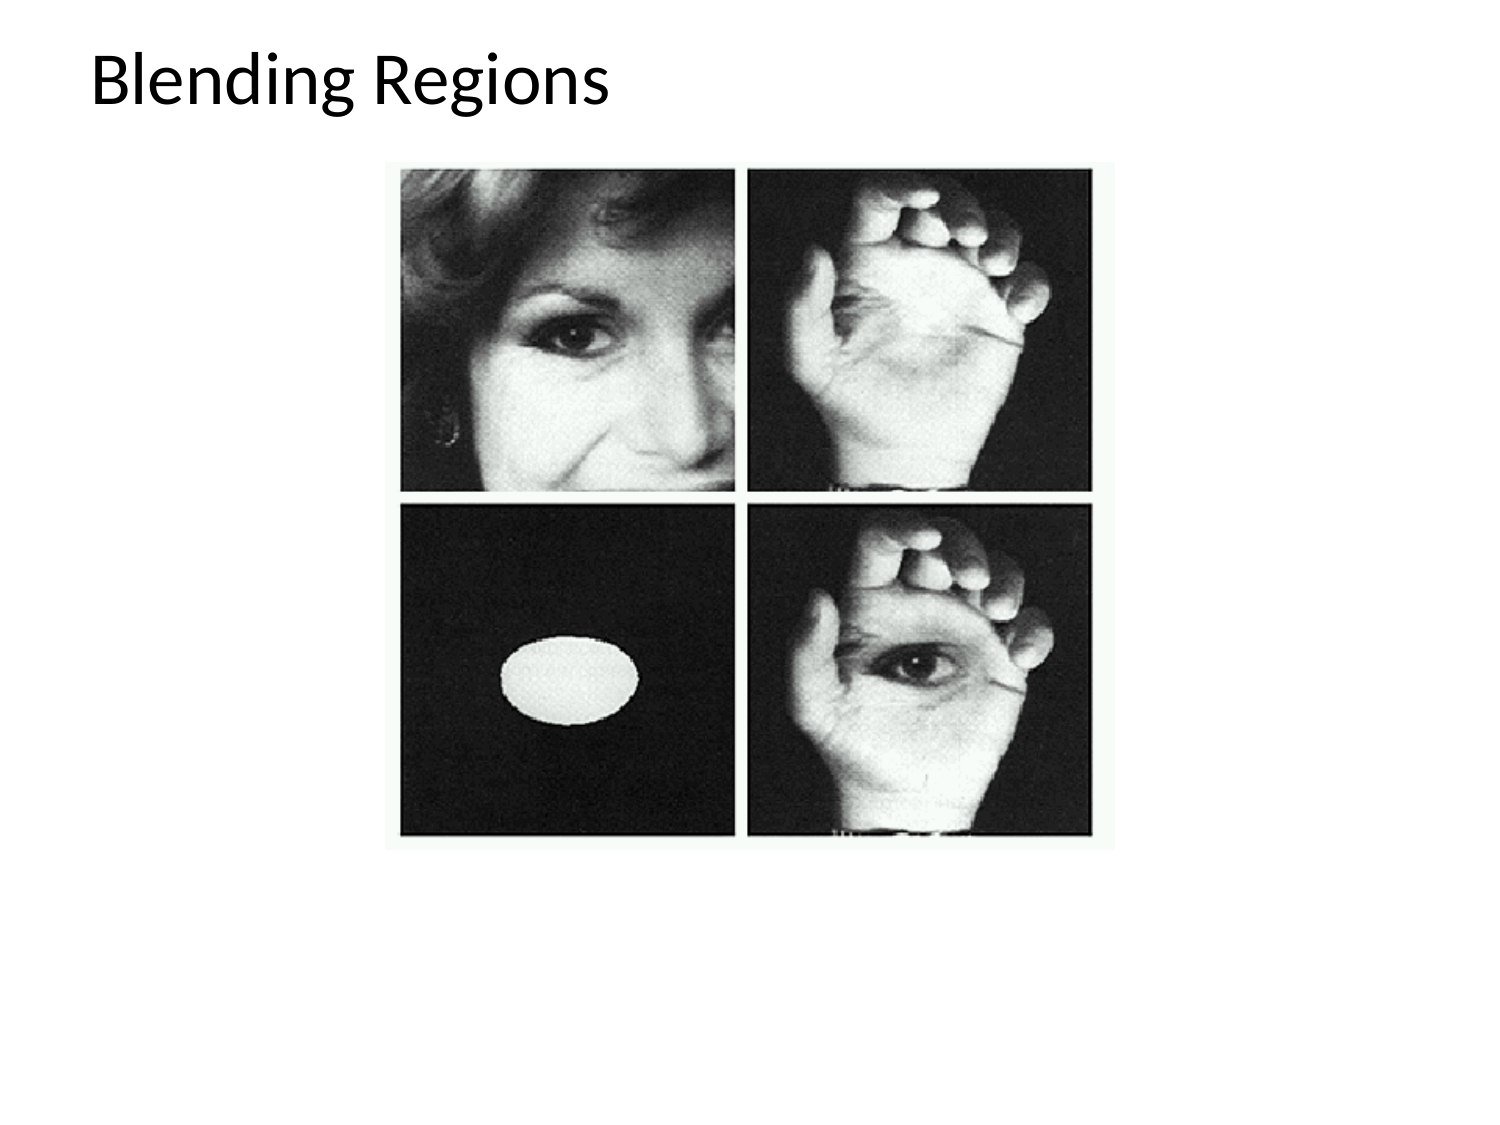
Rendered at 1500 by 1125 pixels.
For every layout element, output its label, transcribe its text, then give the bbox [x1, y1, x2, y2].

title Blending Regions [74, 0, 1426, 151]
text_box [384, 162, 1115, 851]
